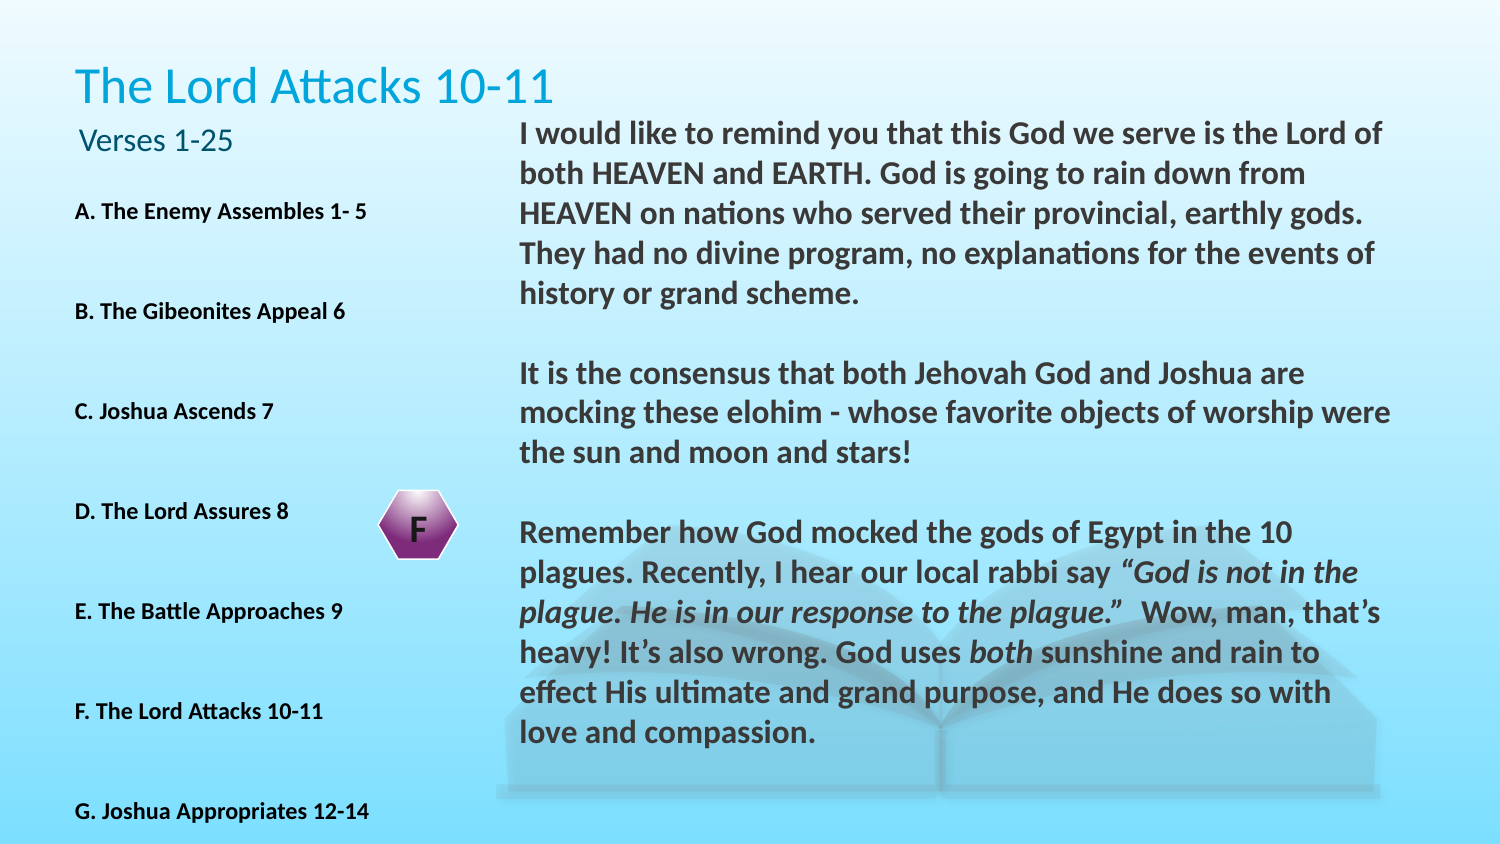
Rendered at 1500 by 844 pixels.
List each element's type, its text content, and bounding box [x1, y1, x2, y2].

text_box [378, 490, 459, 560]
text_box A. The Enemy Assembles 1- 5 B. The Gibeonites Appeal 6 C. Joshua Ascends 7 D. The Lord Assures 8 E. The Battle Approaches 9 F. The Lord Attacks 10-11 G. Joshua Appropriates 12-14 H. The Kings Evacuate 15-21 I. The Elders Participate 22-25 [60, 183, 450, 781]
text_box Verses 1-25 [64, 110, 504, 166]
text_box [496, 524, 1381, 799]
text_box I would like to remind you that this God we serve is the Lord of both HEAVEN and EARTH. God is going to rain down from HEAVEN on nations who served their provincial, earthly gods. They had no divine program, no explanations for the events of history or grand scheme. It is the consensus that both Jehovah God and Joshua are mocking these elohim - whose favorite objects of worship were the sun and moon and stars! Remember how God mocked the gods of Egypt in the 10 plagues. Recently, I hear our local rabbi say “God is not in the plague. He is in our response to the plague.” Wow, man, that’s heavy! It’s also wrong. God uses both sunshine and rain to effect His ultimate and grand purpose, and He does so with love and compassion. [504, 103, 1410, 758]
text_box The Lord Attacks 10-11 [60, 44, 1020, 123]
